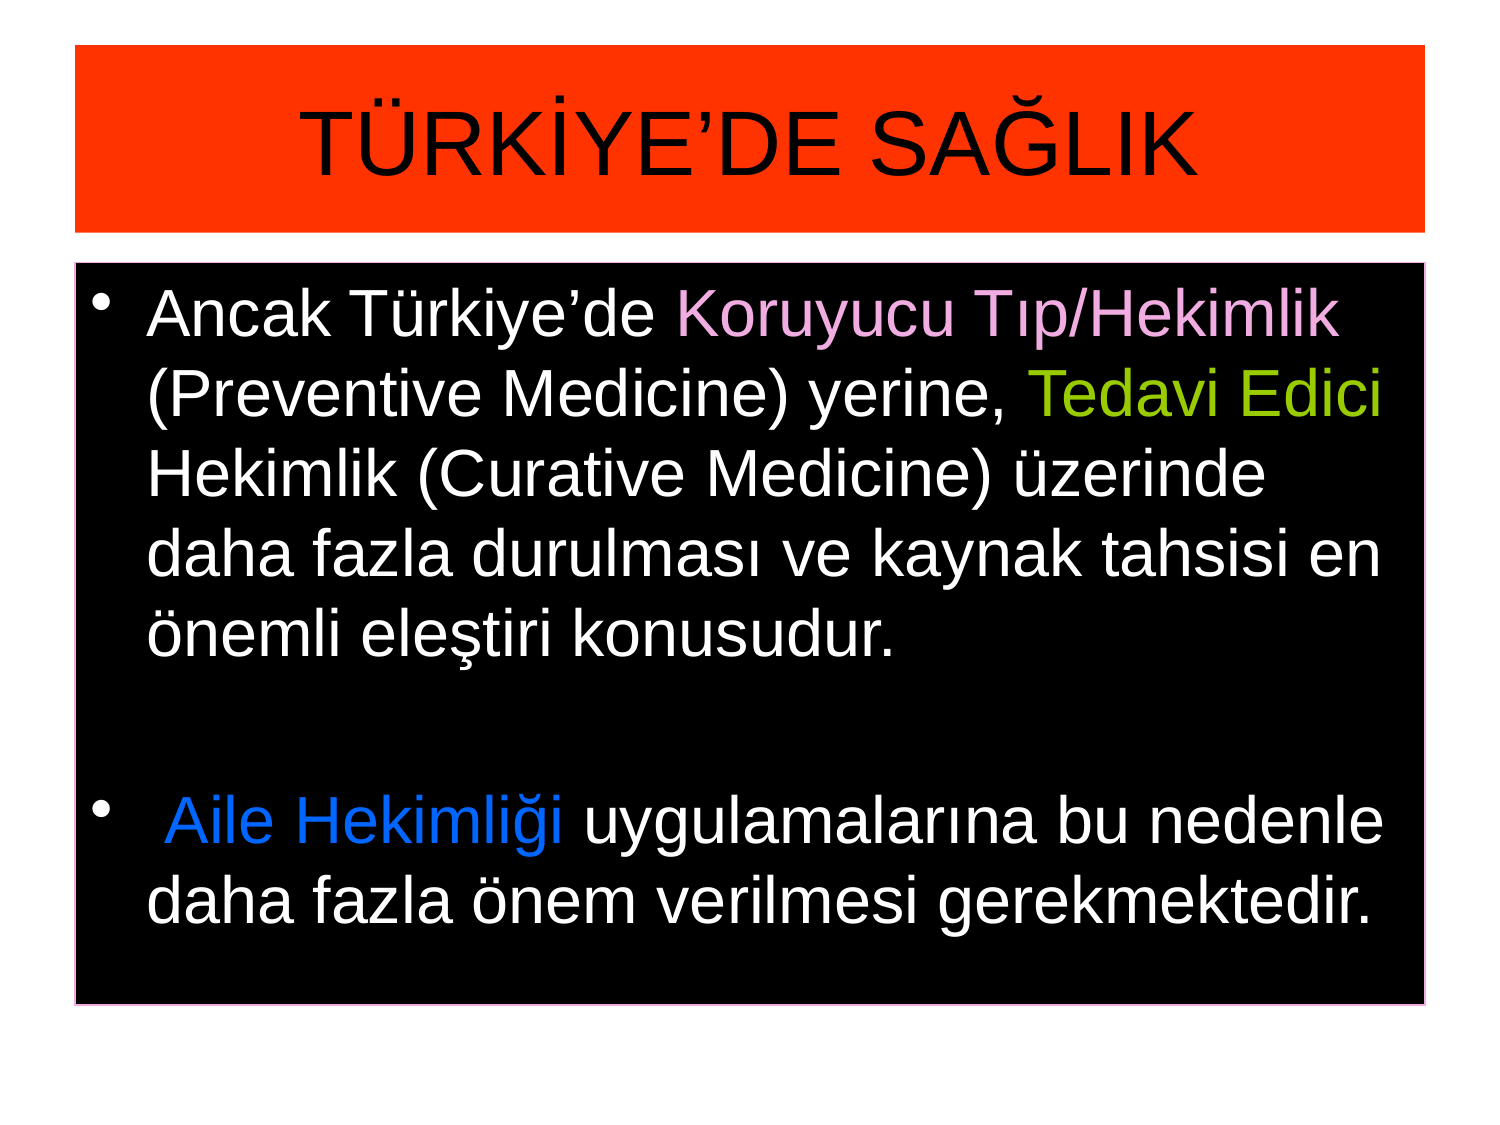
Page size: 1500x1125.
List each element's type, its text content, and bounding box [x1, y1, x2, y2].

title TÜRKİYE’DE SAĞLIK [74, 44, 1426, 233]
list Ancak Türkiye’de Koruyucu Tıp/Hekimlik (Preventive Medicine) yerine, Tedavi Edici Hekimlik (Curative Medicine) üzerinde daha fazla durulması ve kaynak tahsisi en önemli eleştiri konusudur. Aile Hekimliği uygulamalarına bu nedenle daha fazla önem verilmesi gerekmektedir. [74, 262, 1426, 1006]
